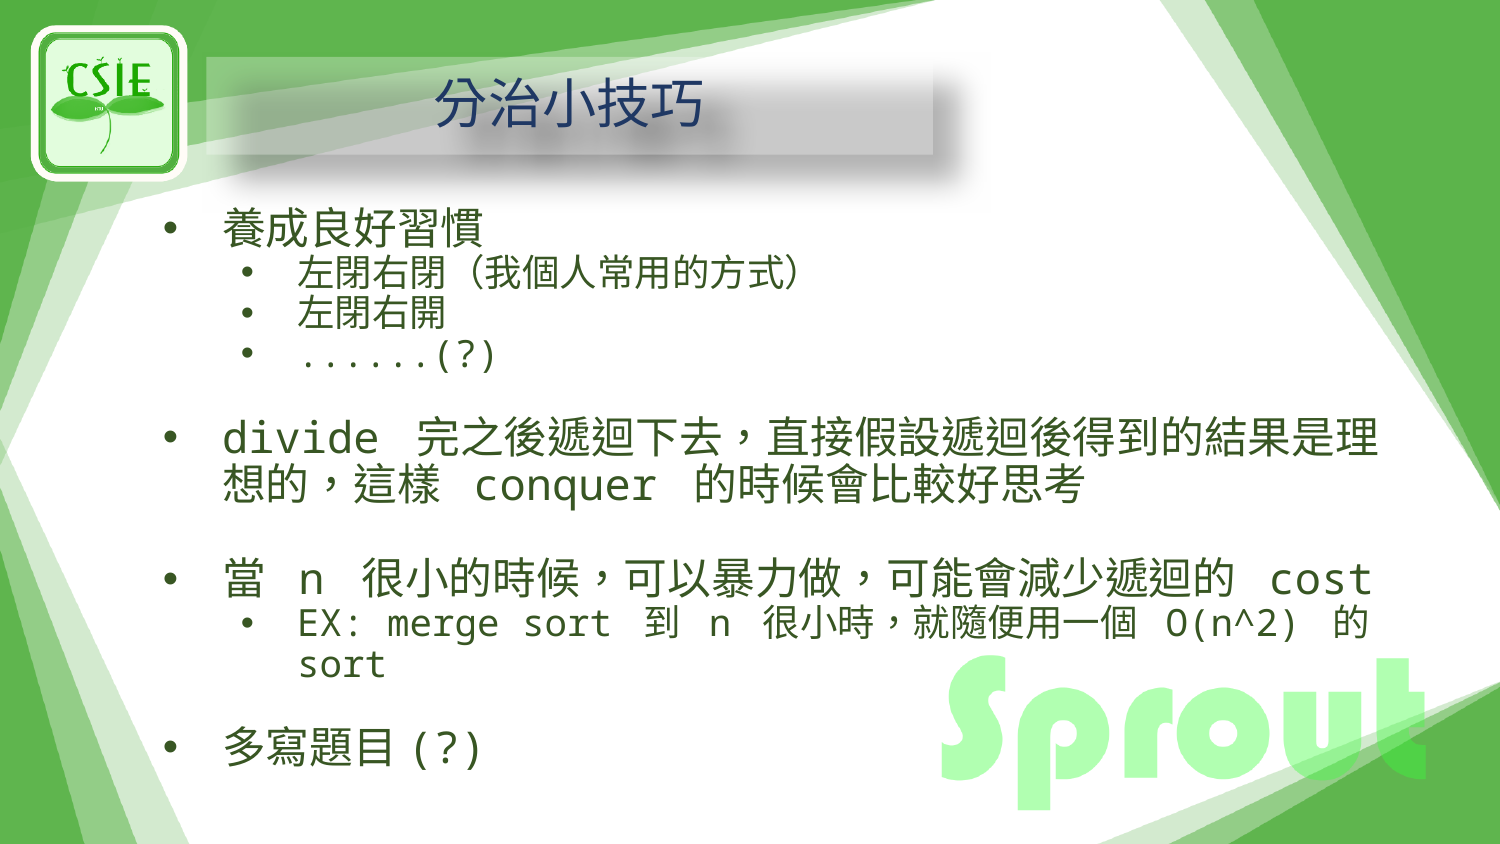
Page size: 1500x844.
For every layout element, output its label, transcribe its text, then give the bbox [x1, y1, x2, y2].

picture [0, 0, 1500, 844]
list 養成良好習慣 左閉右閉（我個人常用的方式） 左閉右開 ......(?) divide 完之後遞迴下去，直接假設遞迴後得到的結果是理想的，這樣 conquer 的時候會比較好思考 當 n 很小的時候，可以暴力做，可能會減少遞迴的 cost EX: merge sort 到 n 很小時，就隨便用一個 O(n^2) 的 sort 多寫題目(?) [135, 195, 1430, 765]
title 分治小技巧 [206, 56, 933, 155]
